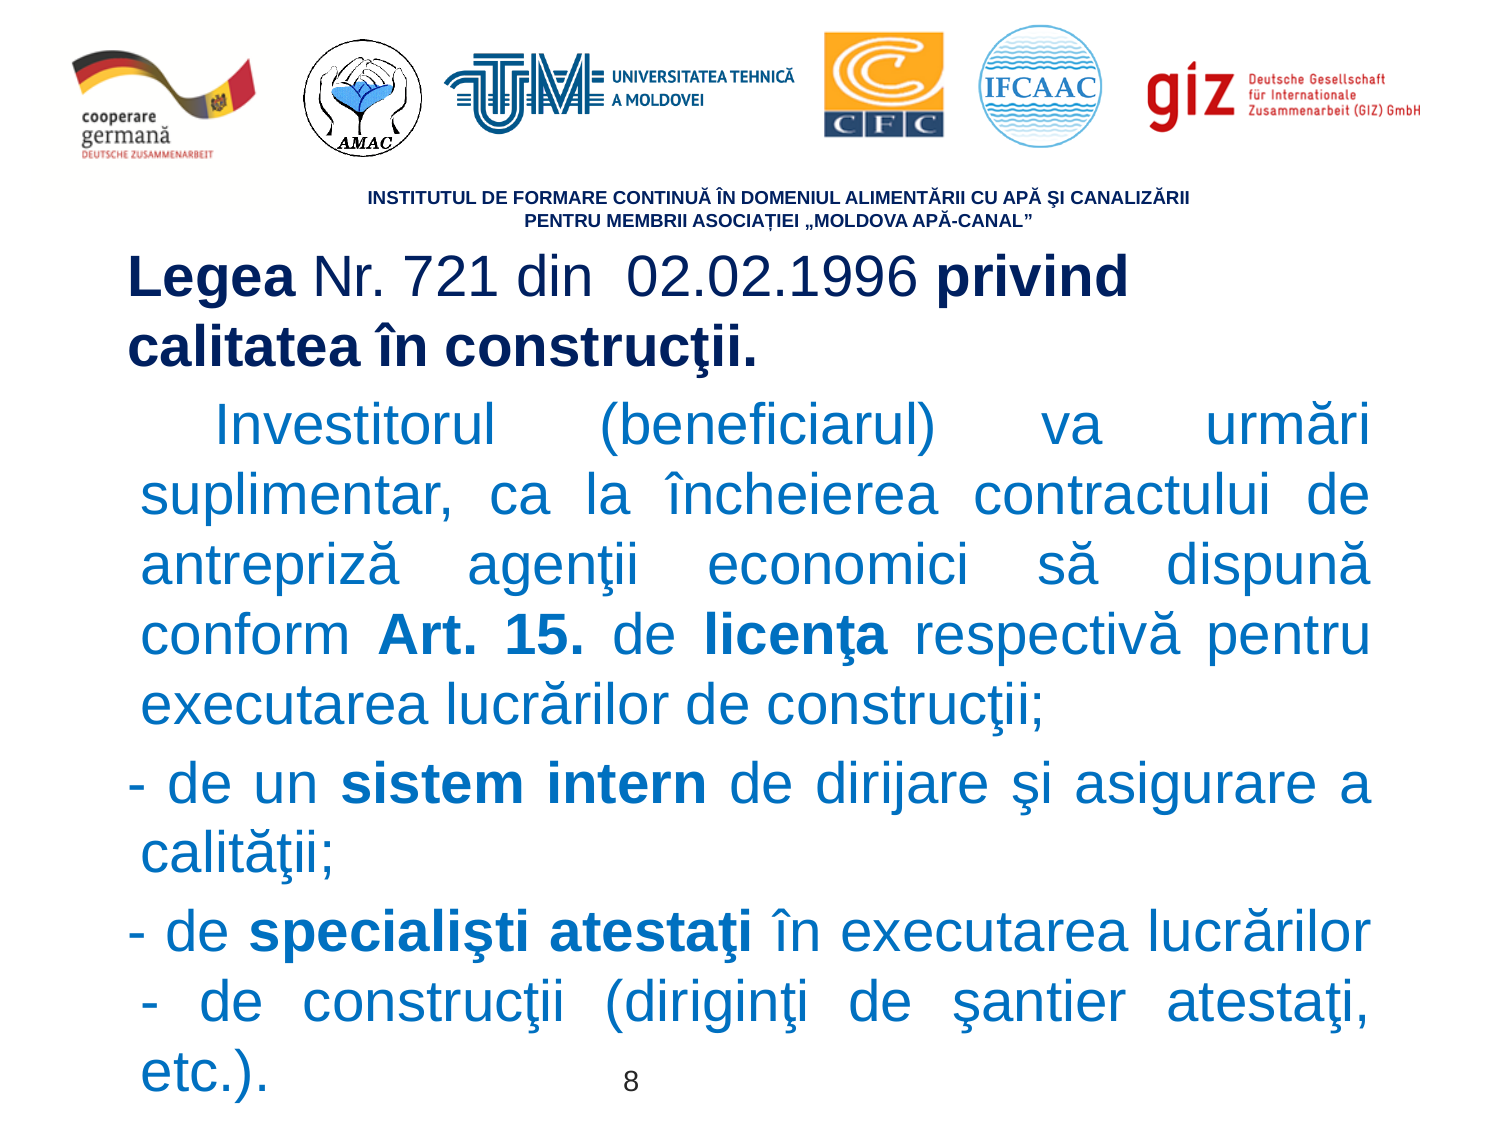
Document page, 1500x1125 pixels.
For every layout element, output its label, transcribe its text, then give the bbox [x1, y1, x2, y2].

picture [303, 38, 422, 158]
list Investitorul (beneficiarul) va urmări suplimentar, ca la încheierea contractului de antrepriză agenţii economici să dispună conform Art. 15. de licenţa respectivă pentru executarea lucrărilor de construcţii; - de un sistem intern de dirijare şi asigurare a calităţii; - de specialişti atestaţi în executarea lucrărilor - de construcţii (diriginţi de şantier atestaţi, etc.). 8 [111, 378, 1389, 1028]
picture [434, 47, 800, 140]
picture [822, 23, 948, 149]
picture [1136, 55, 1435, 147]
title Legea Nr. 721 din 02.02.1996 privind calitatea în construcţii. [111, 230, 1389, 333]
text_box INSTITUTUL DE FORMARE CONTINUĂ ÎN DOMENIUL ALIMENTĂRII CU APĂ ŞI CANALIZĂRII PENTRU MEMBRII ASOCIAȚIEI „MOLDOVA APĂ-CANAL” [190, 128, 1366, 230]
text_box [129, 333, 1383, 378]
picture [31, 7, 300, 213]
picture [970, 16, 1109, 154]
